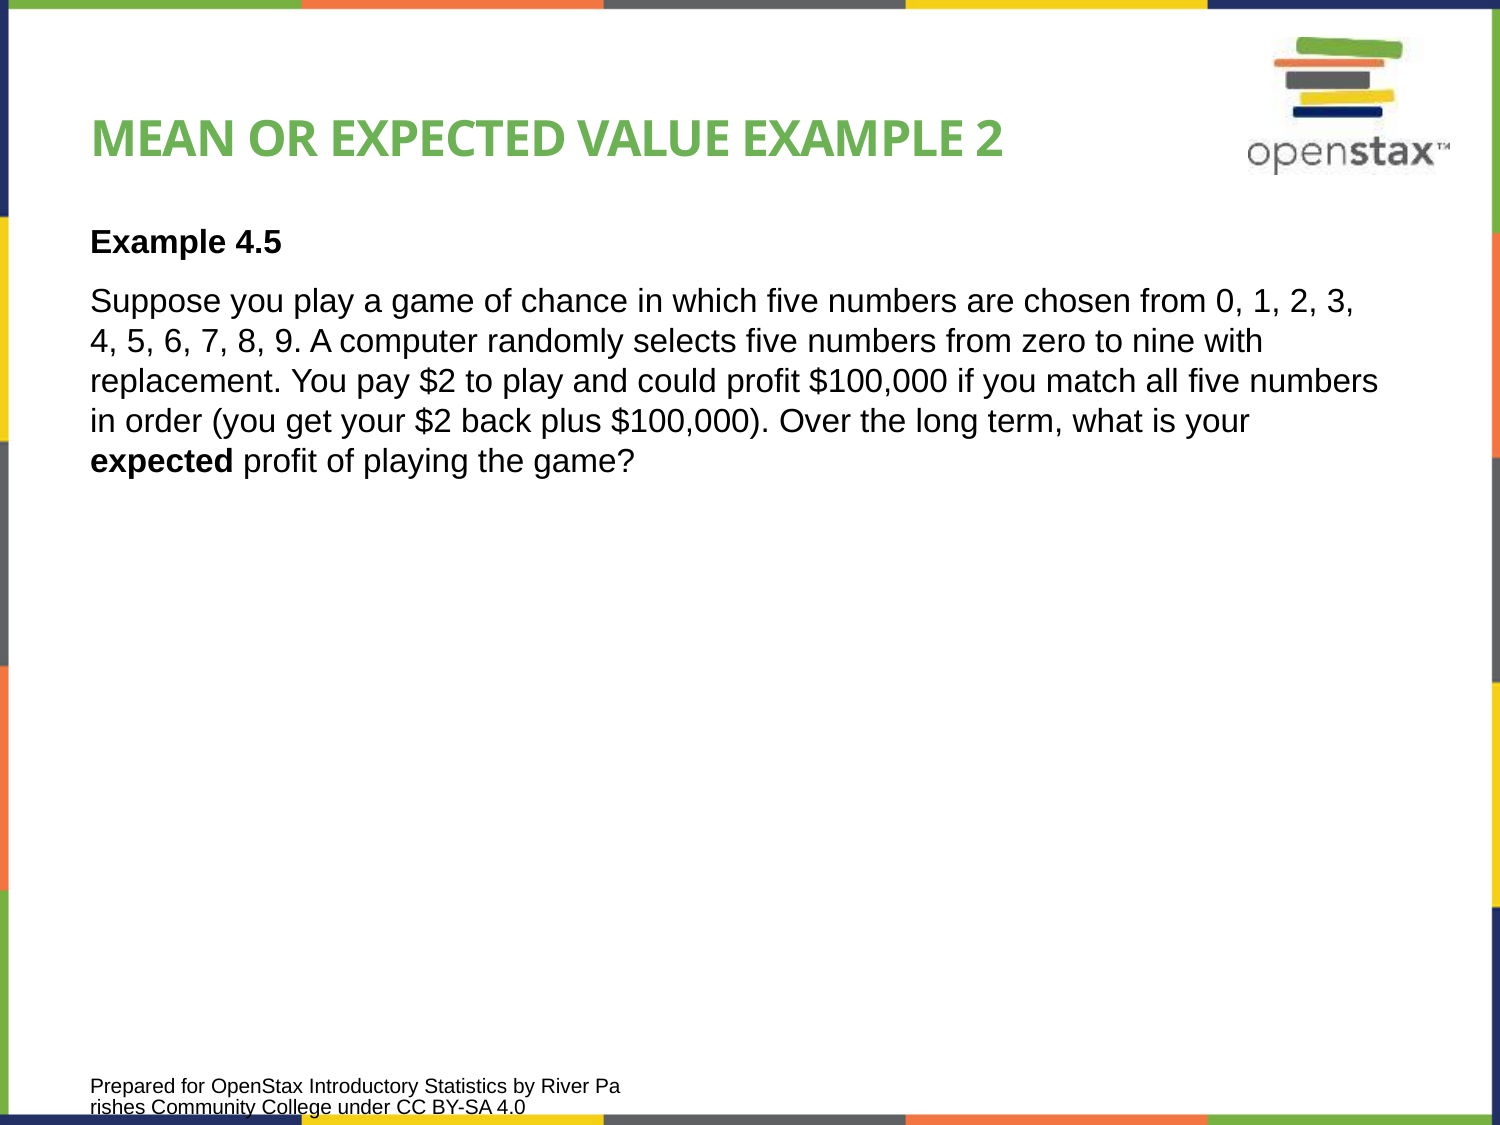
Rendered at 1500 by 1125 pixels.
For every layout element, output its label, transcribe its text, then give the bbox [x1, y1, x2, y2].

title Mean or Expected Value example 2 [75, 39, 1247, 175]
footer Prepared for OpenStax Introductory Statistics by River Parishes Community College under CC BY-SA 4.0 [75, 1065, 638, 1112]
list Example 4.5 Suppose you play a game of chance in which five numbers are chosen from 0, 1, 2, 3, 4, 5, 6, 7, 8, 9. A computer randomly selects five numbers from zero to nine with replacement. You pay $2 to play and could profit $100,000 if you match all five numbers in order (you get your $2 back plus $100,000). Over the long term, what is your expected profit of playing the game? [75, 212, 1398, 808]
picture [0, 0, 1500, 1125]
